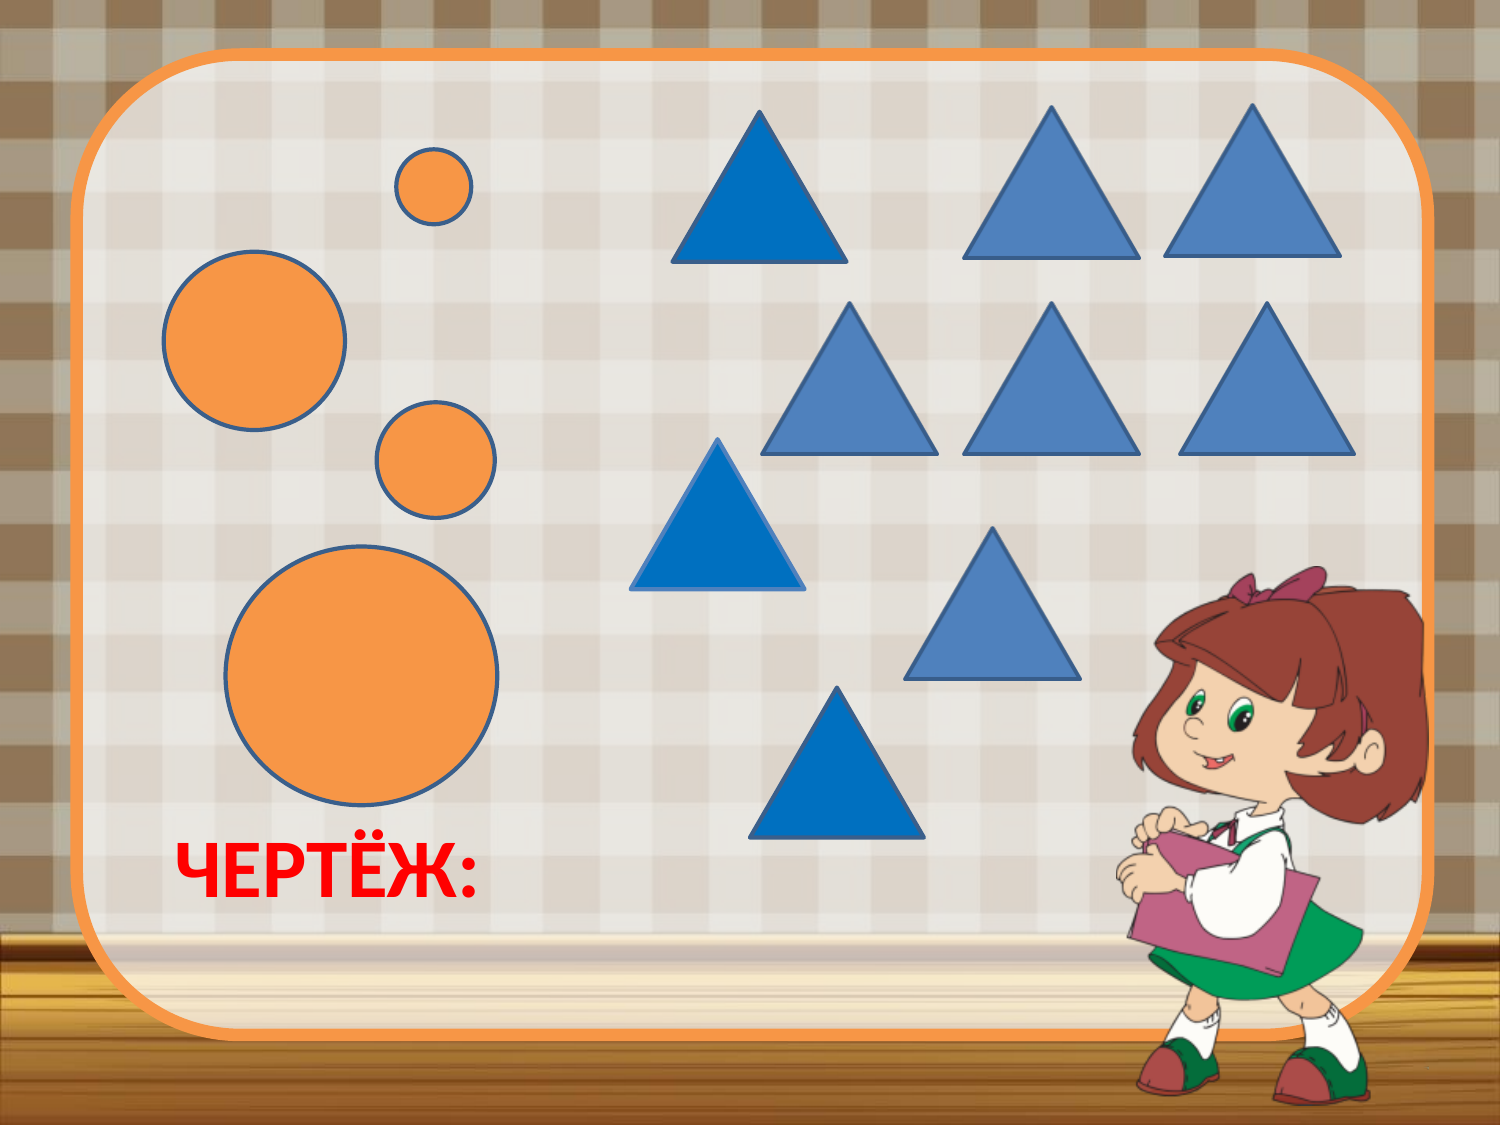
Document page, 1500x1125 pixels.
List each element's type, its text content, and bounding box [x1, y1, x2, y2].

picture [0, 0, 1500, 1125]
text_box [161, 249, 348, 433]
text_box [670, 109, 849, 264]
text_box [223, 544, 500, 808]
text_box [628, 437, 807, 592]
title Чертёж: [159, 806, 1435, 1030]
text_box [748, 685, 926, 840]
text_box [394, 147, 474, 227]
text_box [374, 400, 497, 521]
